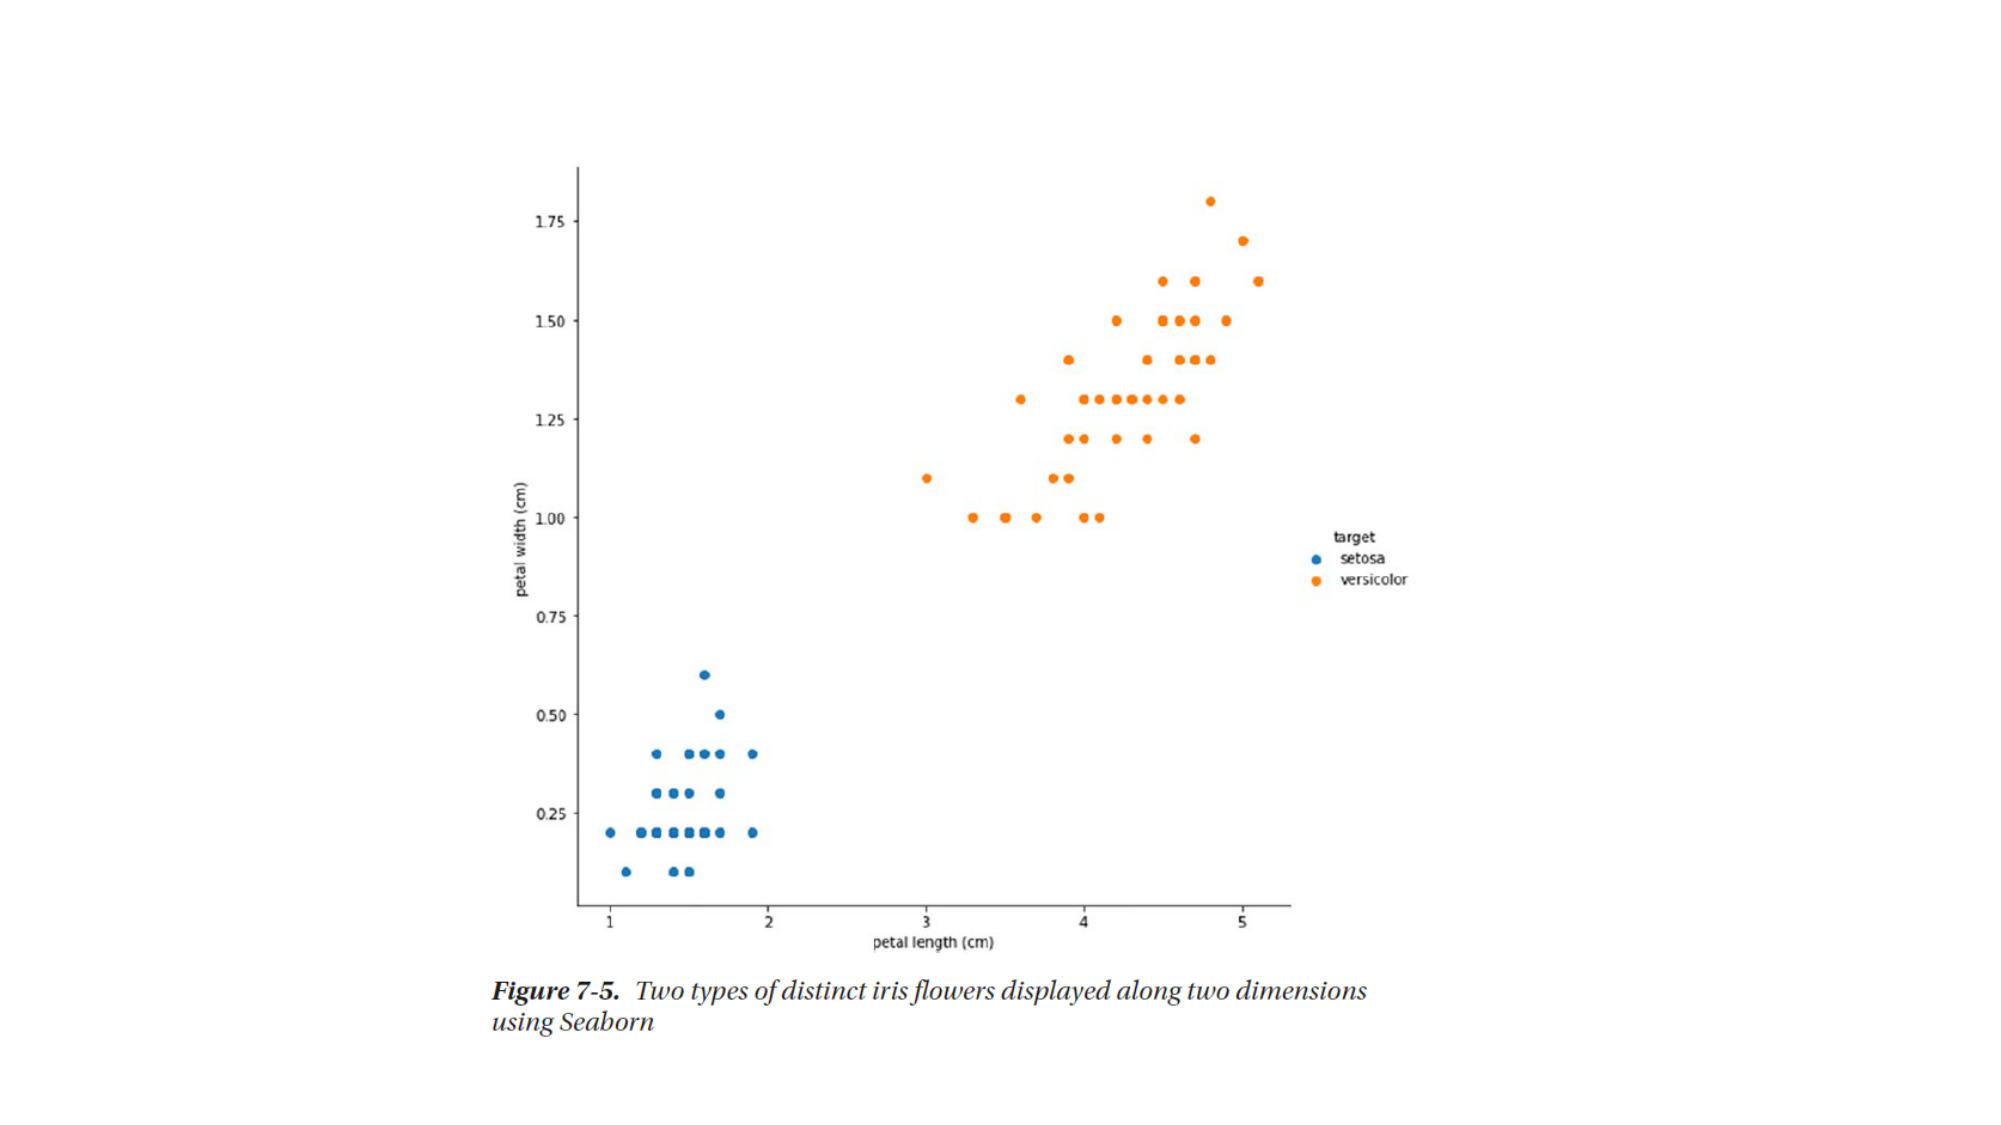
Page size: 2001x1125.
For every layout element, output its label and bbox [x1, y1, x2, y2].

picture [482, 160, 1416, 1038]
